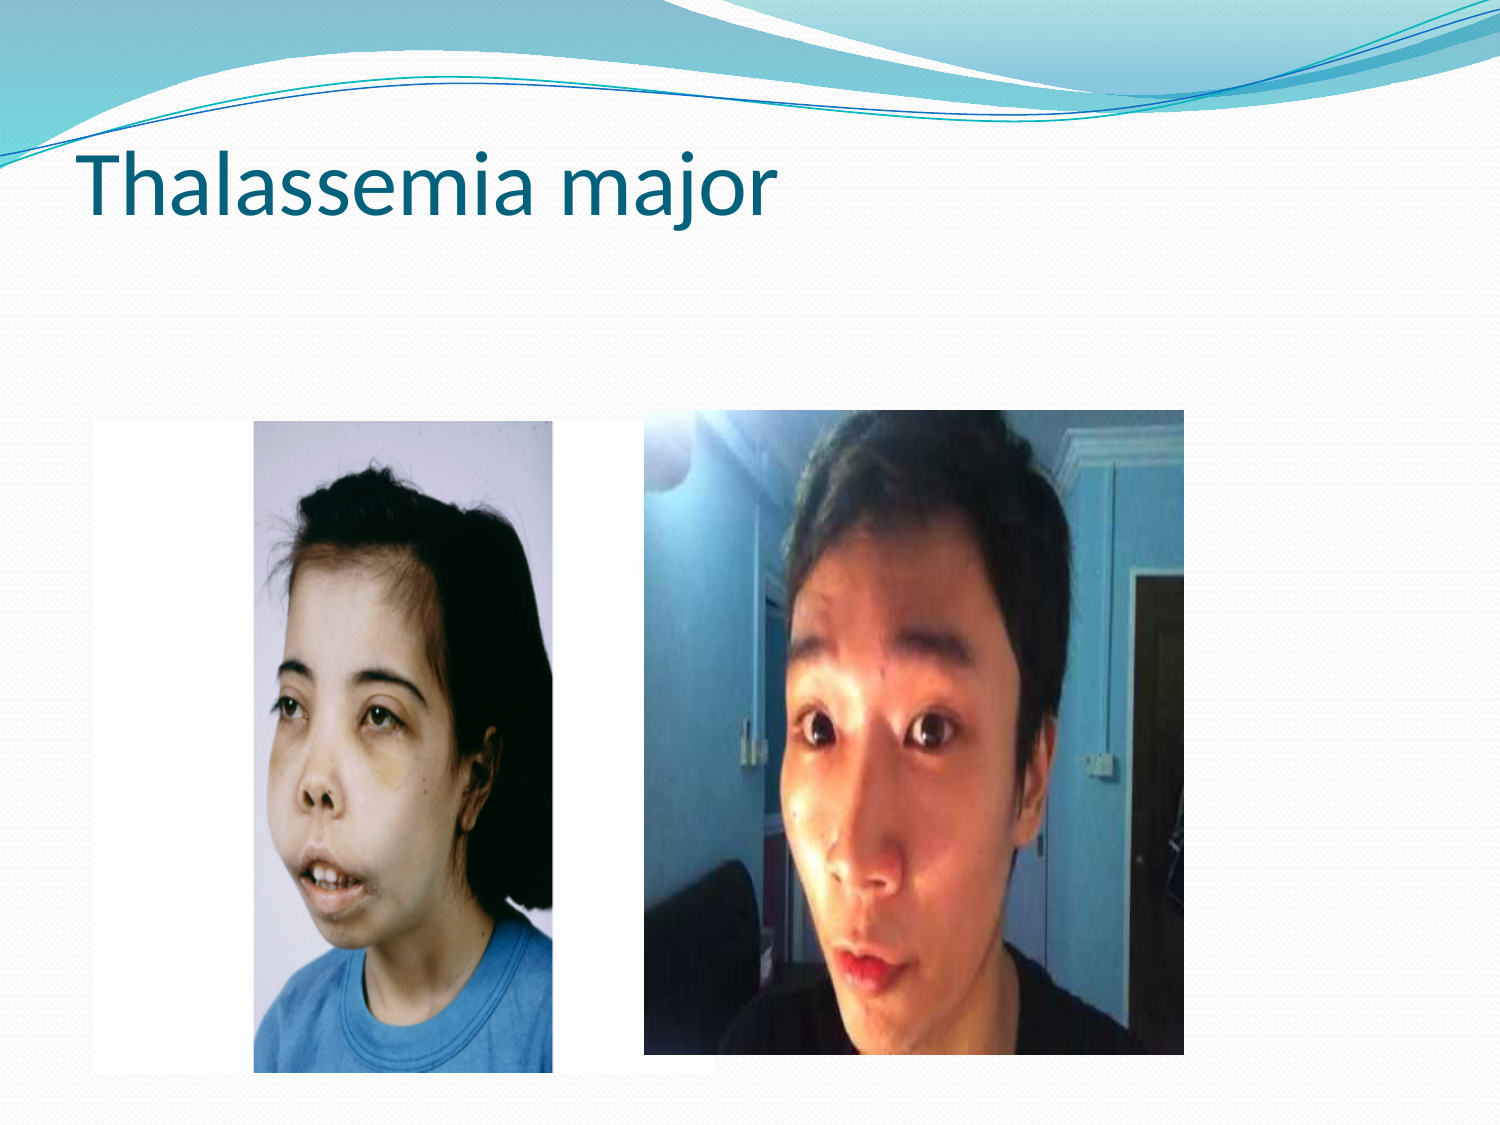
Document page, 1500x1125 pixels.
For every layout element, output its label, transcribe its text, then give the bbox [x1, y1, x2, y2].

title Thalassemia major [75, 115, 1438, 235]
picture [93, 421, 716, 1073]
picture [644, 409, 1184, 1055]
